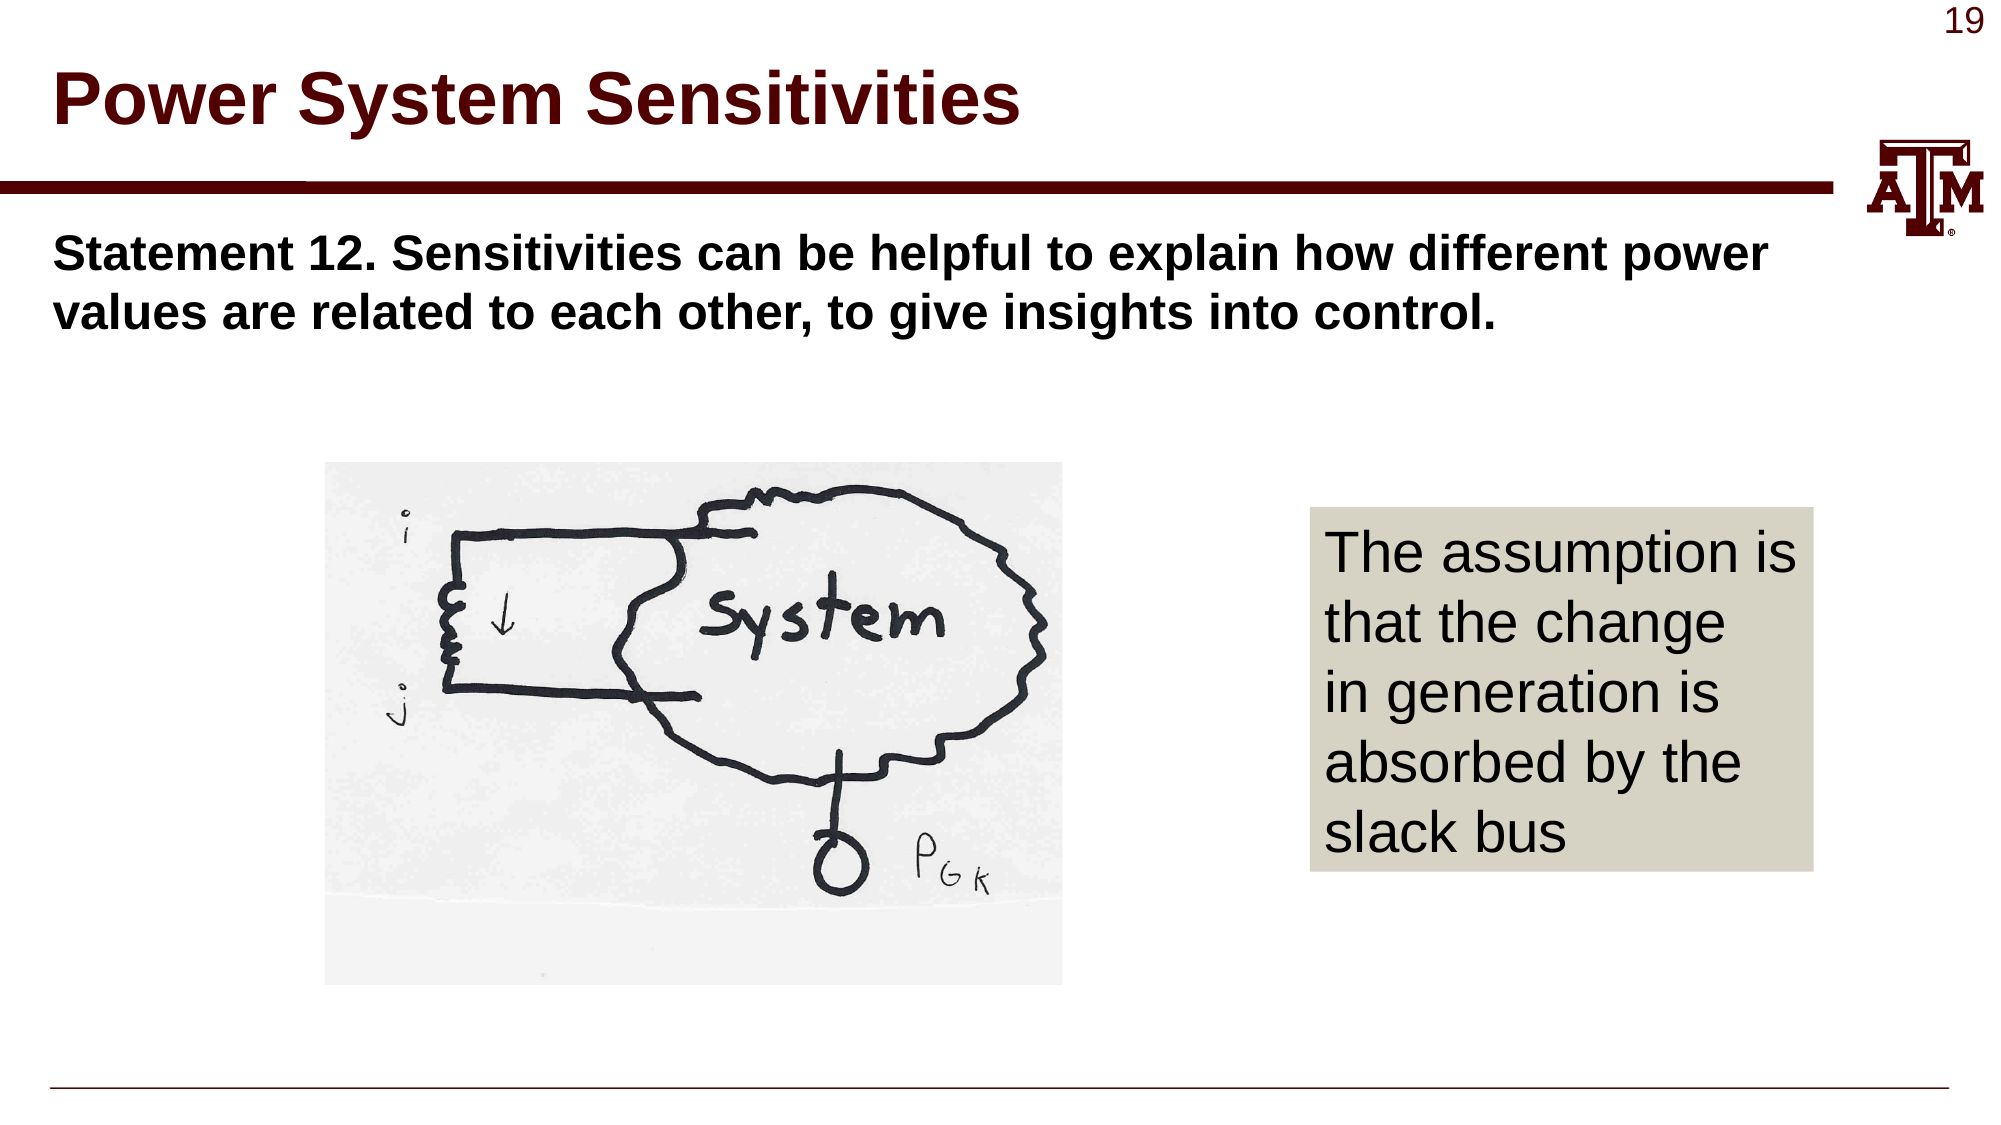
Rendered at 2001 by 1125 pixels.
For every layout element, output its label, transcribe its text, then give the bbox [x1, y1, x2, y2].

title Power System Sensitivities [37, 12, 1826, 188]
picture [1850, 112, 2000, 263]
text_box The assumption is that the change in generation is absorbed by the slack bus [1309, 506, 1814, 872]
list Statement 12. Sensitivities can be helpful to explain how different power values are related to each other, to give insights into control. [37, 212, 1826, 1063]
picture [324, 462, 1063, 985]
